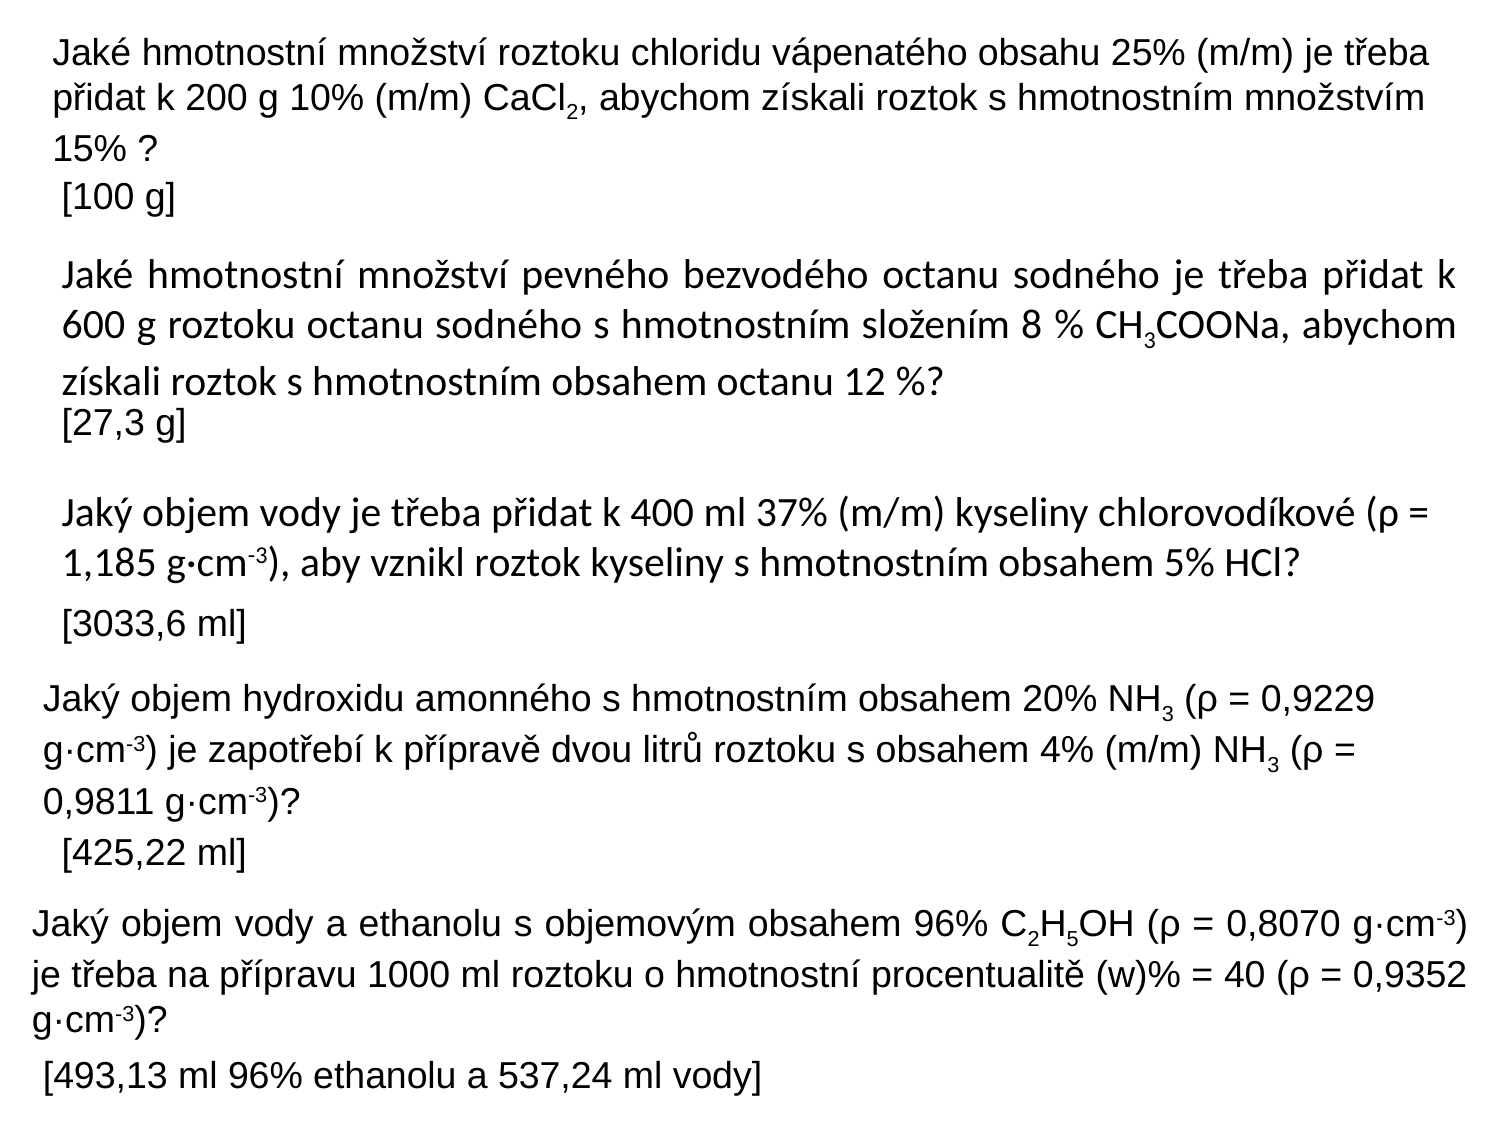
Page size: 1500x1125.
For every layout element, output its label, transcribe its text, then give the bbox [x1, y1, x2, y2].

text_box Jaké hmotnostní množství roztoku chloridu vápenatého obsahu 25% (m/m) je třeba přidat k 200 g 10% (m/m) CaCl2, abychom získali roztok s hmotnostním množstvím 15% ? [37, 20, 1463, 177]
text_box Jaký objem hydroxidu amonného s hmotnostním obsahem 20% NH3 (ρ = 0,9229 g·cm-3) je zapotřebí k přípravě dvou litrů roztoku s obsahem 4% (m/m) NH3 (ρ = 0,9811 g·cm-3)? [28, 666, 1472, 829]
text_box [425,22 ml] [46, 820, 797, 881]
text_box [100 g] [46, 164, 797, 225]
text_box Jaký objem vody a ethanolu s objemovým obsahem 96% C2H5OH (ρ = 0,8070 g·cm-3) je třeba na přípravu 1000 ml roztoku o hmotnostní procentualitě (w)% = 40 (ρ = 0,9352 g·cm-3)? [17, 891, 1483, 1048]
text_box Jaké hmotnostní množství pevného bezvodého octanu sodného je třeba přidat k 600 g roztoku octanu sodného s hmotnostním složením 8 % CH3COONa, abychom získali roztok s hmotnostním obsahem octanu 12 %? [46, 239, 1472, 411]
text_box Jaký objem vody je třeba přidat k 400 ml 37% (m/m) kyseliny chlorovodíkové (ρ = 1,185 g·cm-3), aby vznikl roztok kyseliny s hmotnostním obsahem 5% HCl? [46, 477, 1472, 593]
text_box [3033,6 ml] [46, 591, 797, 651]
text_box [493,13 ml 96% ethanolu a 537,24 ml vody] [28, 1043, 1000, 1104]
text_box [27,3 g] [46, 390, 797, 451]
